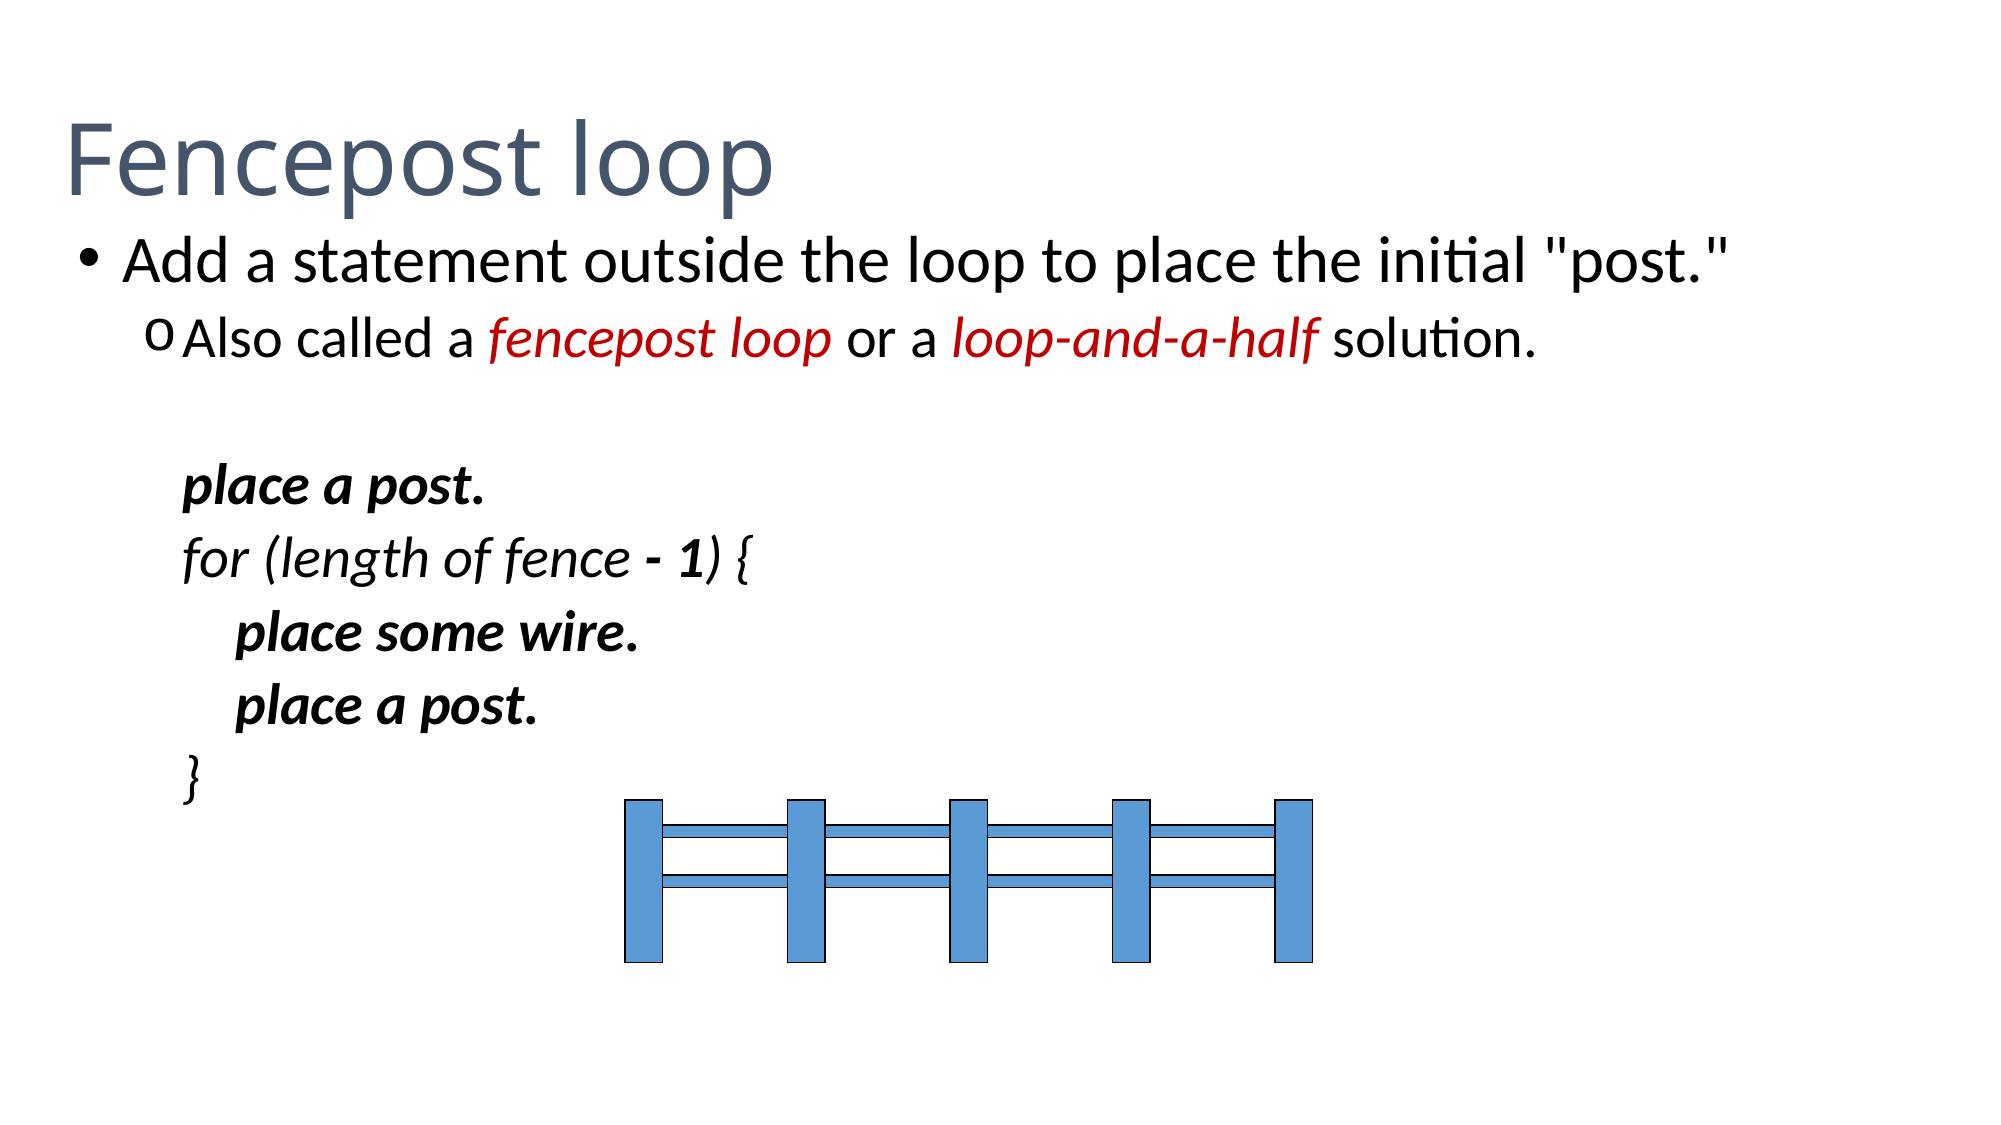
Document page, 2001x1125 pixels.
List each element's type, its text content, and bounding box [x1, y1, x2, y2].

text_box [624, 799, 1313, 963]
title Fencepost loop [62, 0, 1938, 217]
list Add a statement outside the loop to place the initial "post." Also called a fencepost loop or a loop-and-a-half solution. place a post. for (length of fence - 1) { place some wire. place a post. } [62, 217, 1938, 1067]
